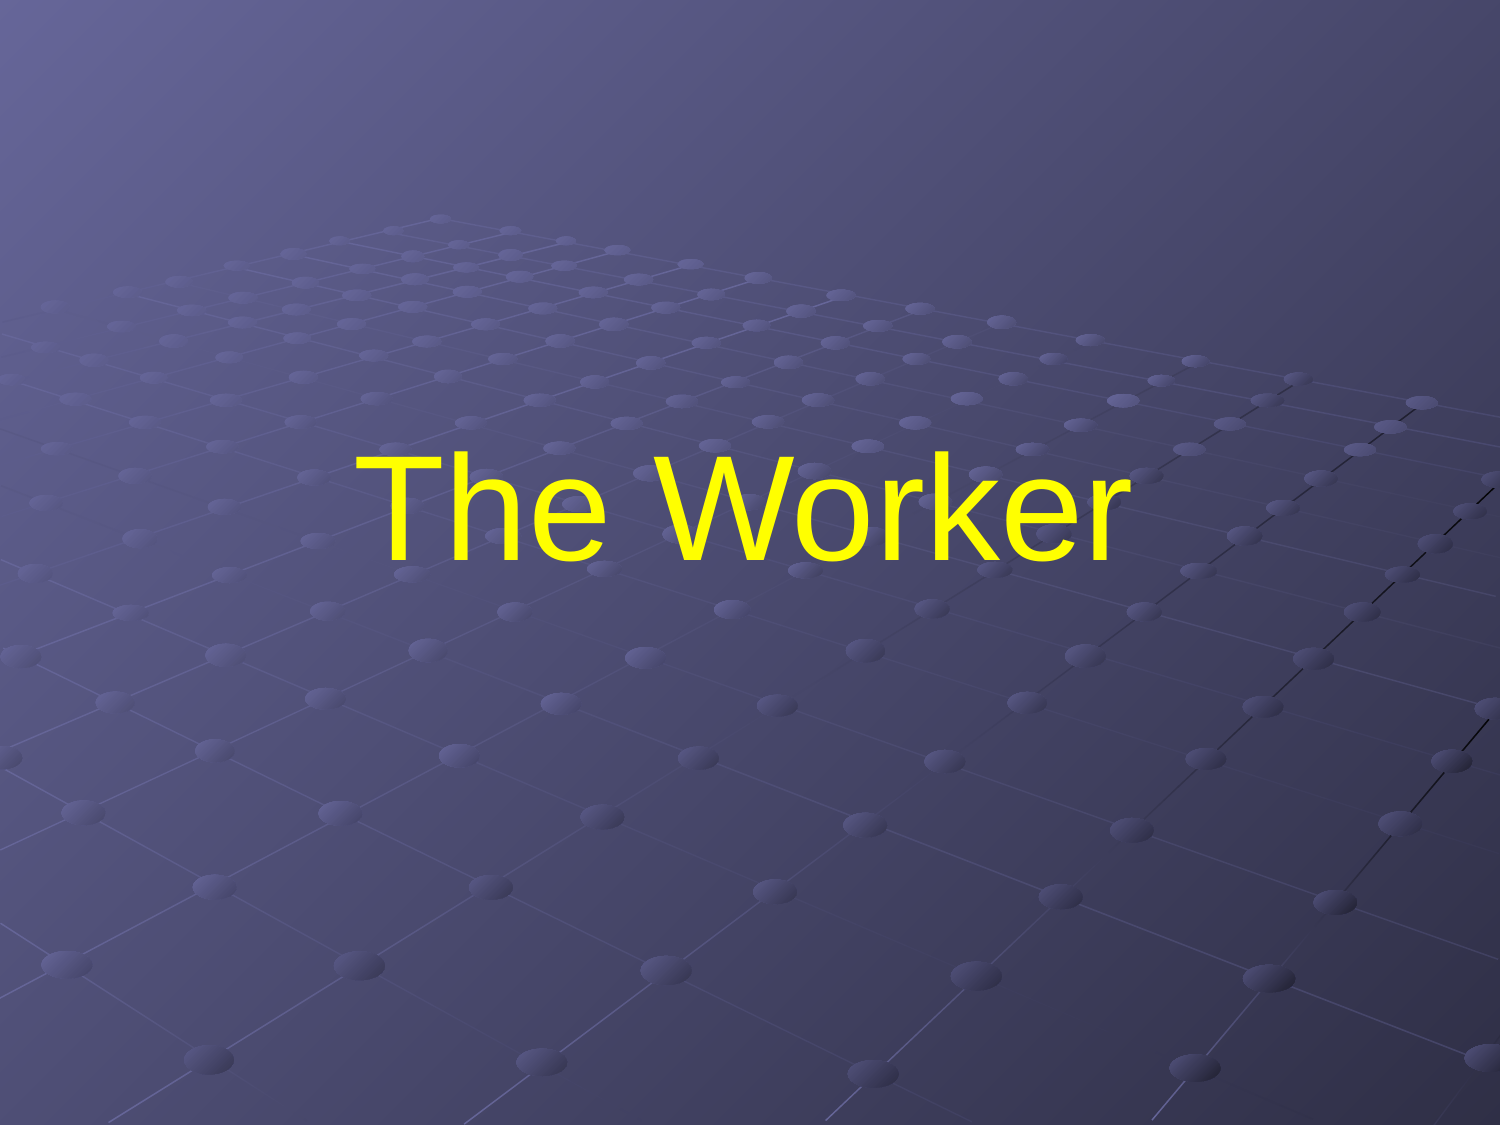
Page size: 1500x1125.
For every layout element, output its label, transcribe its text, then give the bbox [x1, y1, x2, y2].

text_box The Worker [50, 402, 1438, 598]
